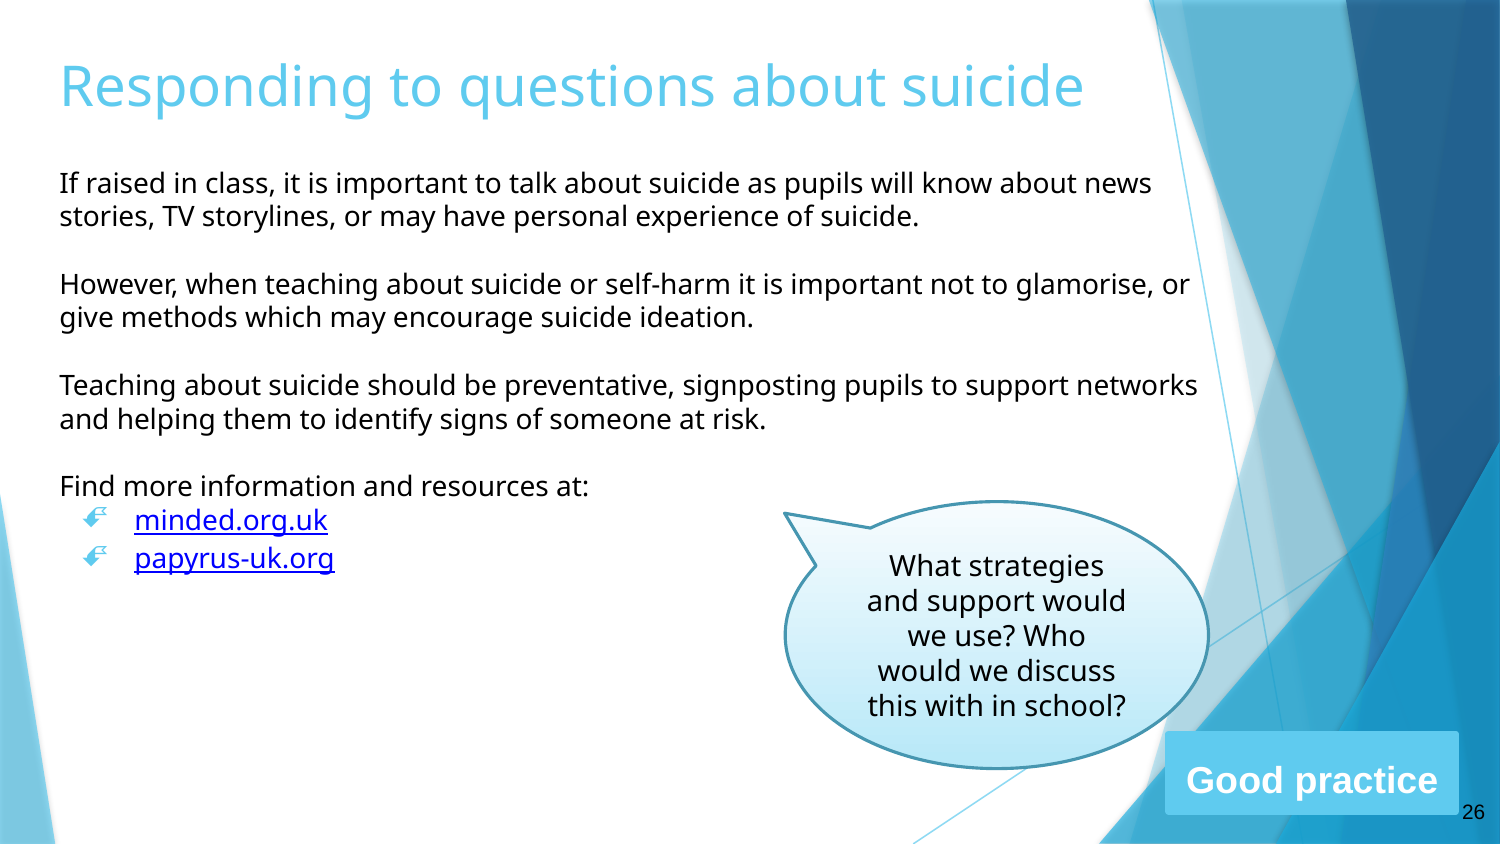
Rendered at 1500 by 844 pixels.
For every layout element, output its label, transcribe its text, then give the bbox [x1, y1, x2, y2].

text_box What strategies and support would we use? Who would we discuss this with in school? [783, 500, 1211, 771]
list If raised in class, it is important to talk about suicide as pupils will know about news stories, TV storylines, or may have personal experience of suicide. However, when teaching about suicide or self-harm it is important not to glamorise, or give methods which may encourage suicide ideation. Teaching about suicide should be preventative, signposting pupils to support networks and helping them to identify signs of someone at risk. Find more information and resources at: minded.org.uk papyrus-uk.org [44, 150, 1224, 769]
slide_number 26 [1410, 779, 1500, 844]
title Responding to questions about suicide [44, 35, 1317, 130]
list Good practice [1168, 733, 1456, 812]
